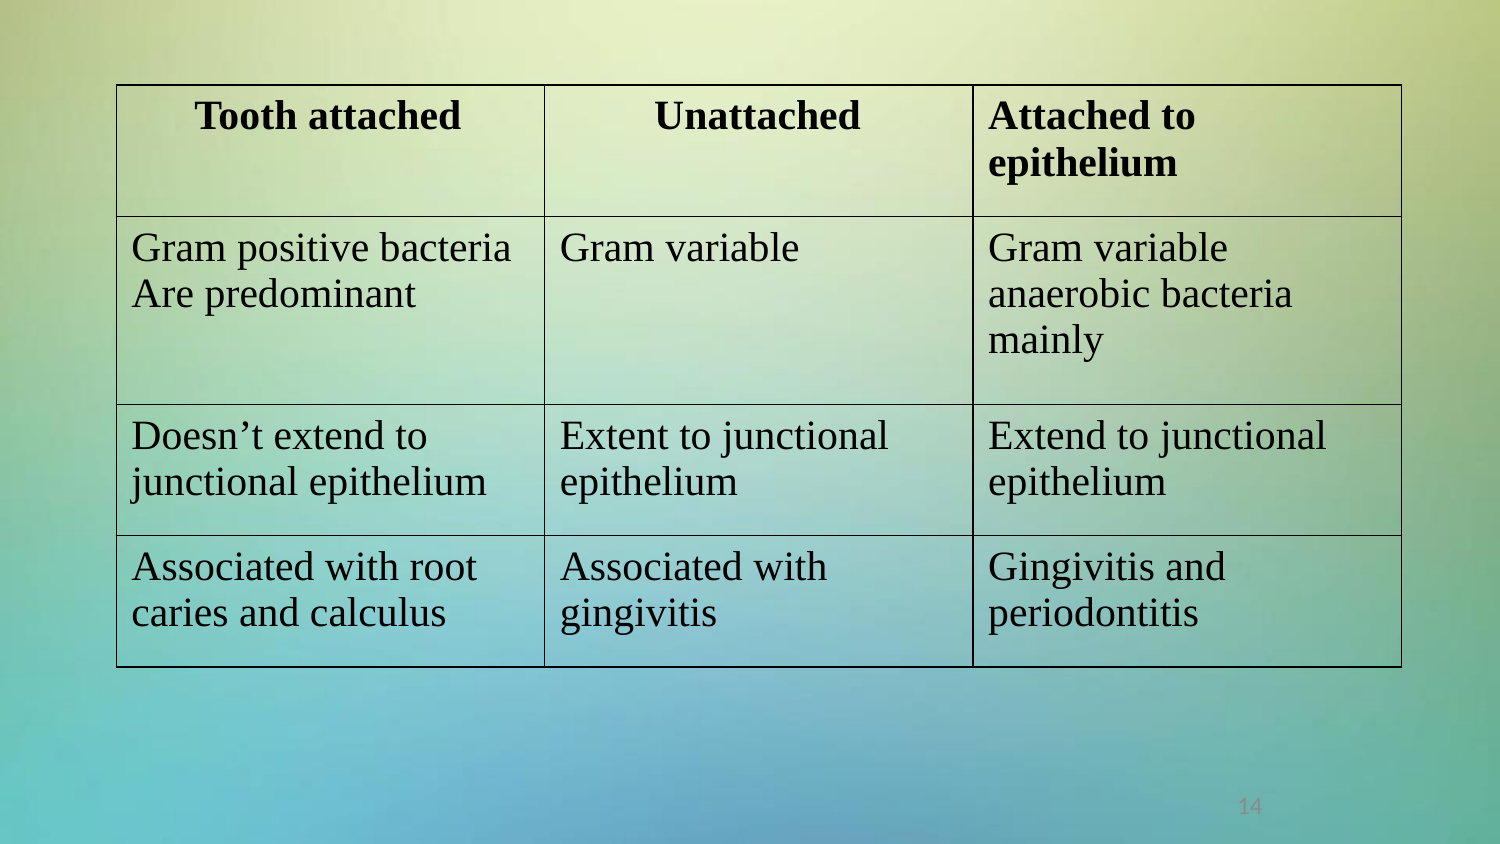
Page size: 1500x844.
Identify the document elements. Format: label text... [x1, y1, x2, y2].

table_cell Associated with gingivitis [545, 536, 972, 666]
table_cell Gingivitis and periodontitis [974, 536, 1401, 666]
table_header Tooth attached [117, 86, 544, 216]
table_cell Extent to junctional epithelium [545, 405, 972, 535]
table_cell Gram variable [545, 217, 972, 404]
table_cell Doesn’t extend to junctional epithelium [117, 405, 544, 535]
table_cell Gram variable anaerobic bacteria mainly [974, 217, 1401, 404]
table_cell Gram positive bacteria Are predominant [117, 217, 544, 404]
picture [0, 0, 1500, 844]
table_header Unattached [545, 86, 972, 216]
table_cell Extend to junctional epithelium [974, 405, 1401, 535]
table_cell Associated with root caries and calculus [117, 536, 544, 666]
slide_number 14 [1074, 782, 1425, 827]
table_header Attached to epithelium [974, 86, 1401, 216]
